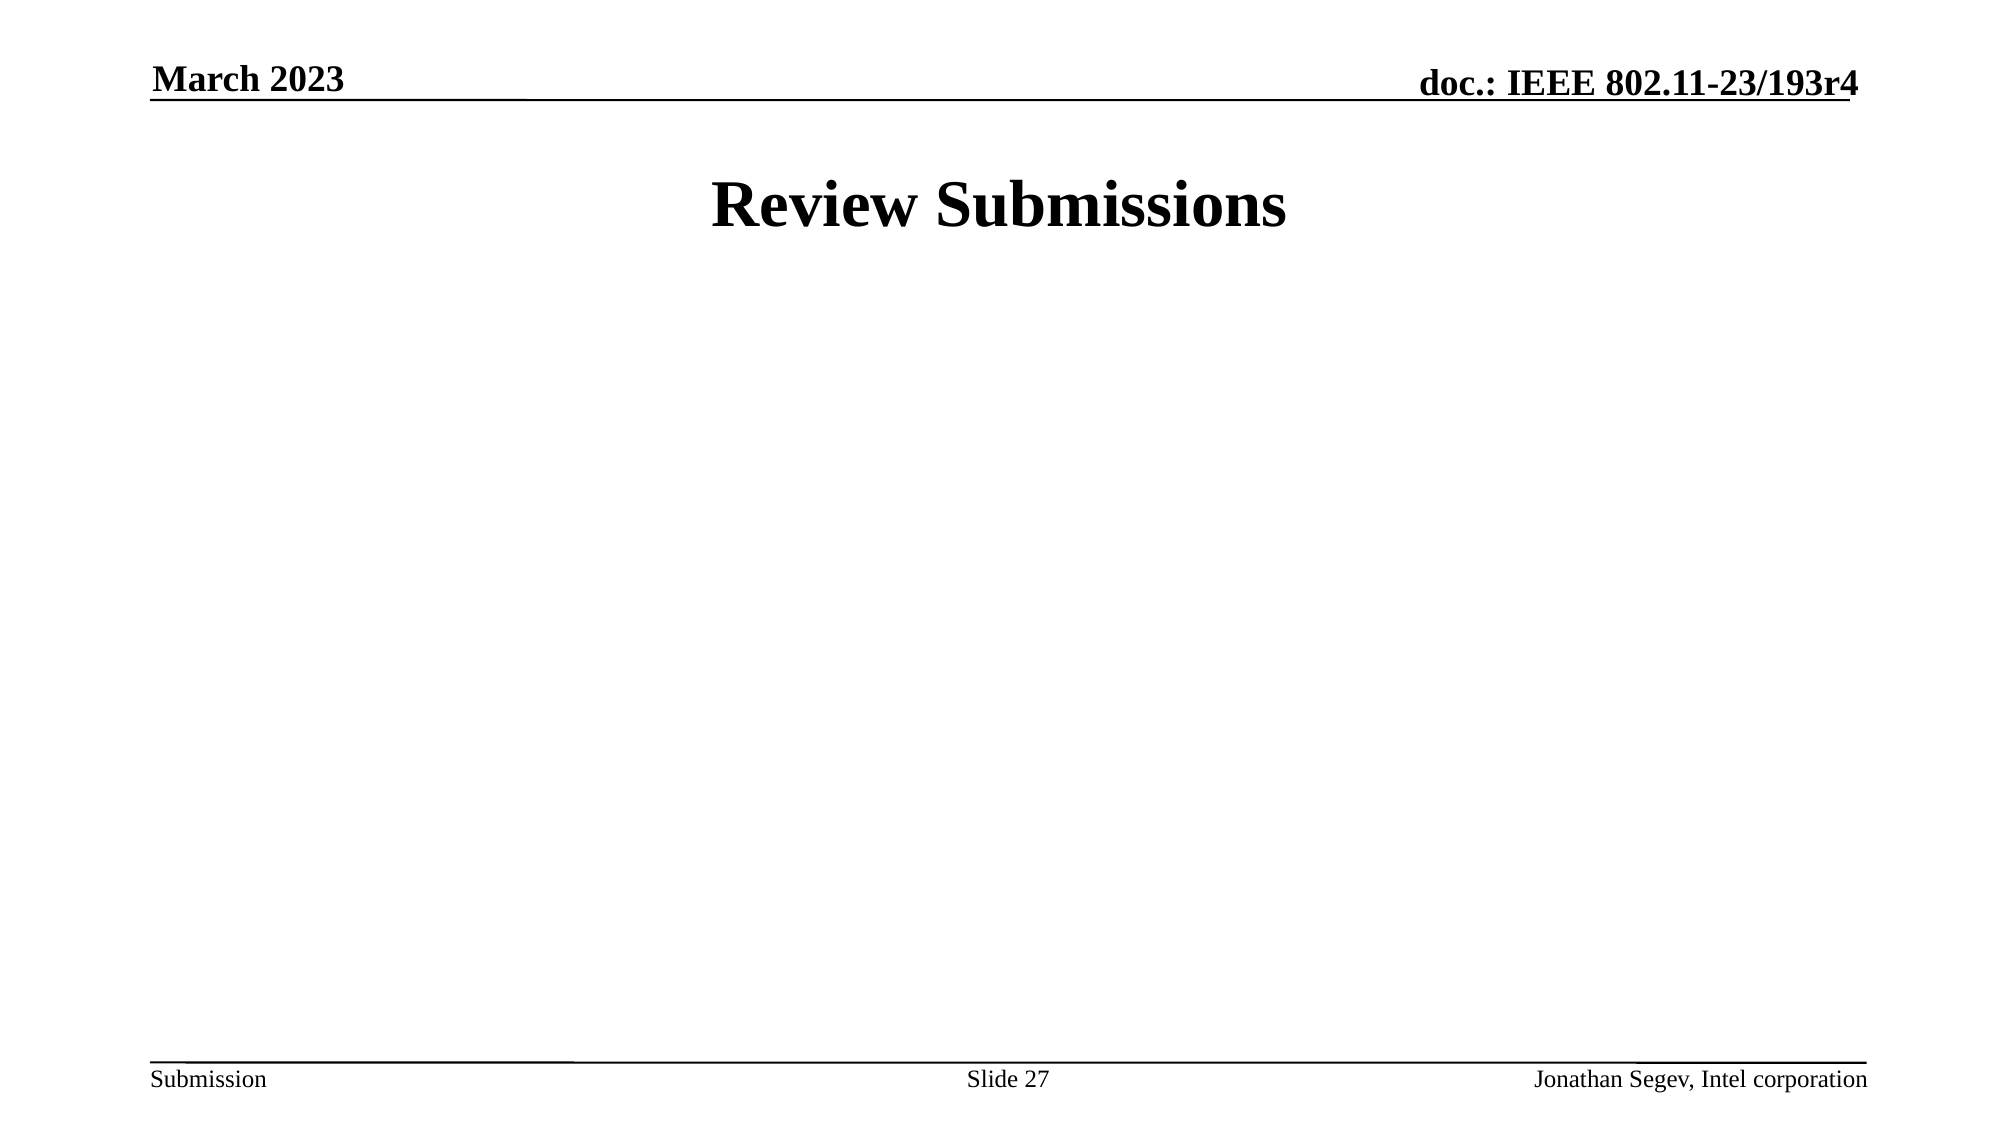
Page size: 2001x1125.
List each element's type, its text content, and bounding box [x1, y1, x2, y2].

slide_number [152, 54, 563, 100]
slide_number Slide 27 [950, 1061, 1067, 1123]
footer Jonathan Segev, Intel corporation [1171, 1061, 1869, 1093]
title Review Submissions [149, 112, 1850, 288]
